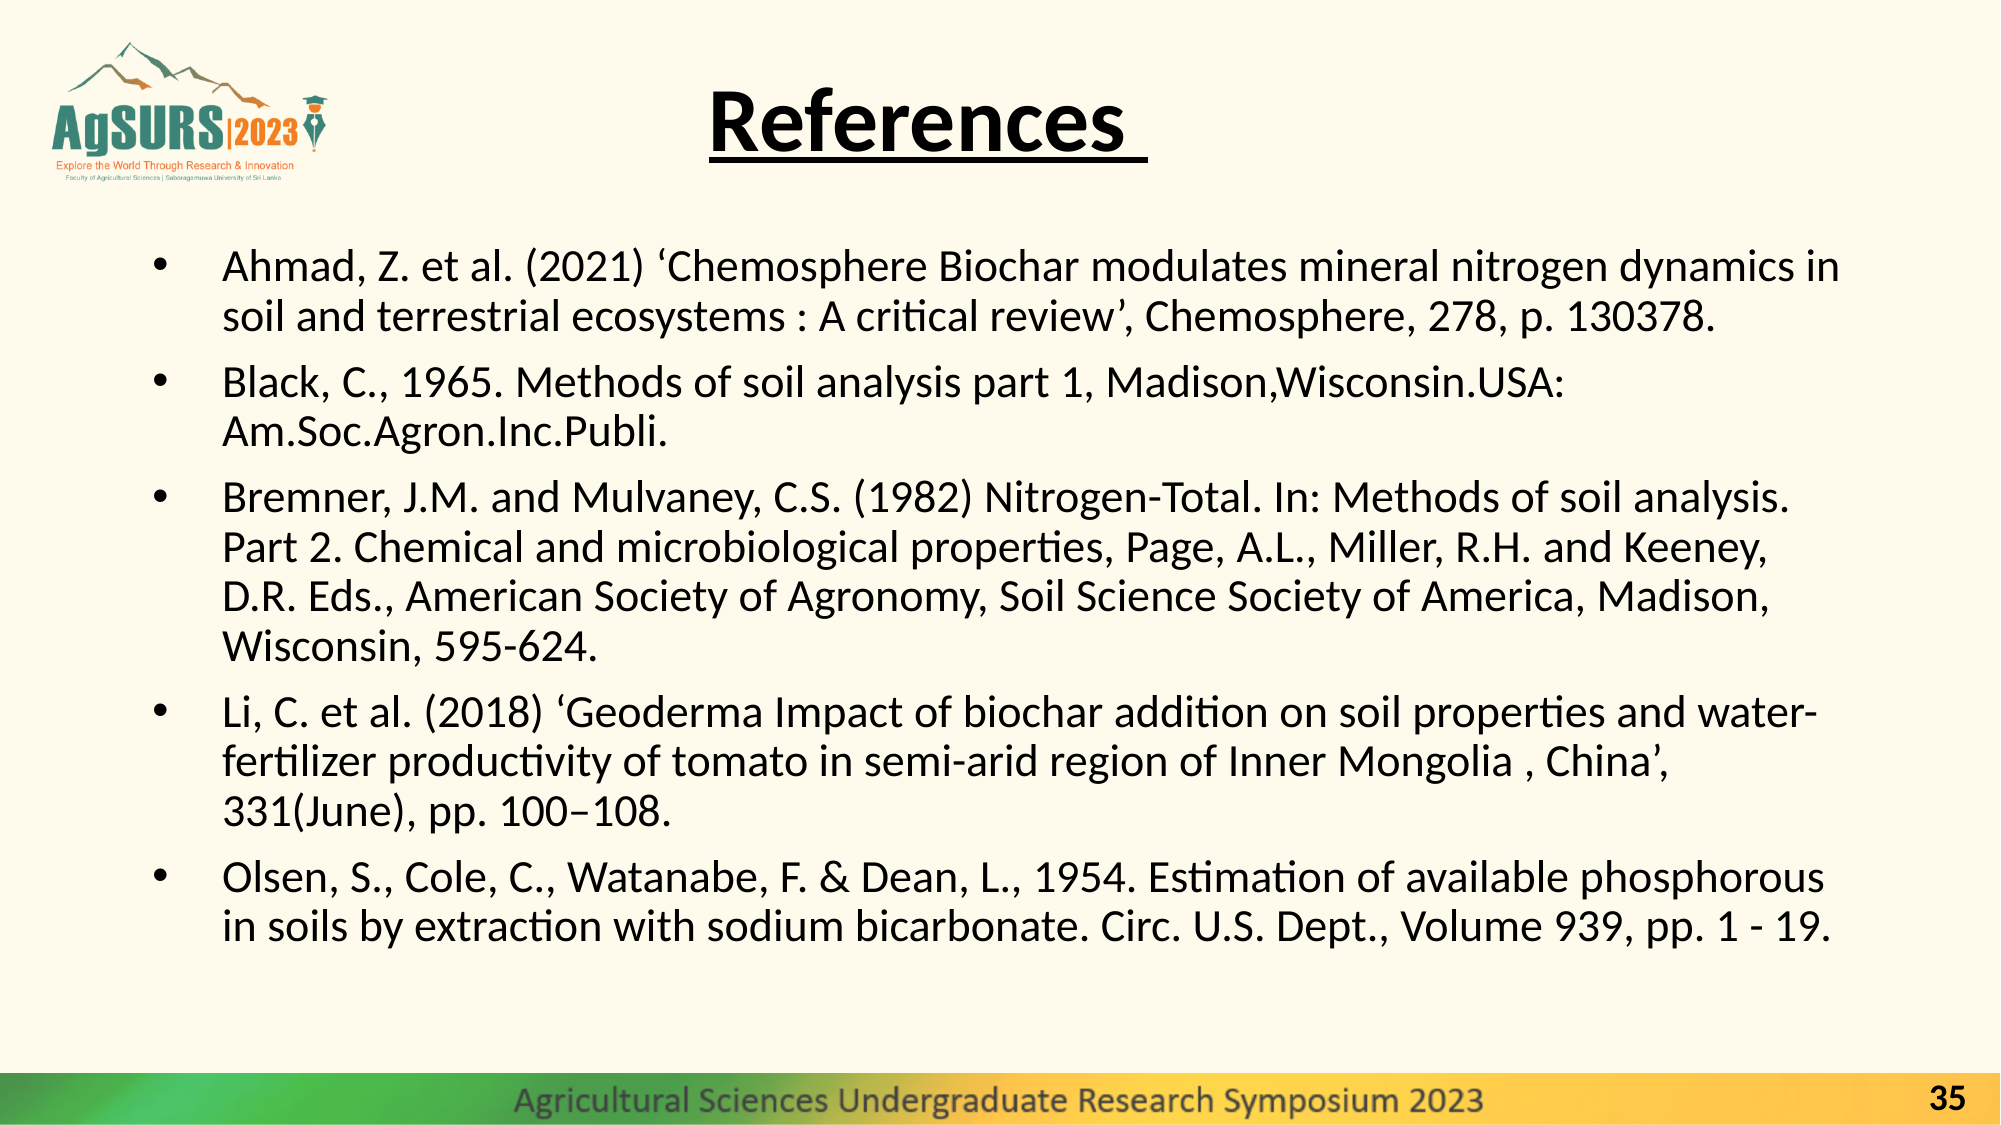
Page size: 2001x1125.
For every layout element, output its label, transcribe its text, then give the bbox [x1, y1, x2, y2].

list Ahmad, Z. et al. (2021) ‘Chemosphere Biochar modulates mineral nitrogen dynamics in soil and terrestrial ecosystems : A critical review’, Chemosphere, 278, p. 130378. Black, C., 1965. Methods of soil analysis part 1, Madison,Wisconsin.USA: Am.Soc.Agron.Inc.Publi. Bremner, J.M. and Mulvaney, C.S. (1982) Nitrogen-Total. In: Methods of soil analysis. Part 2. Chemical and microbiological properties, Page, A.L., Miller, R.H. and Keeney, D.R. Eds., American Society of Agronomy, Soil Science Society of America, Madison, Wisconsin, 595-624. Li, C. et al. (2018) ‘Geoderma Impact of biochar addition on soil properties and water-fertilizer productivity of tomato in semi-arid region of Inner Mongolia , China’, 331(June), pp. 100–108. Olsen, S., Cole, C., Watanabe, F. & Dean, L., 1954. Estimation of available phosphorous in soils by extraction with sodium bicarbonate. Circ. U.S. Dept., Volume 939, pp. 1 - 19. [137, 234, 1863, 1014]
picture [0, 0, 2000, 1125]
slide_number 35 [1531, 1065, 1982, 1125]
title References [65, 59, 1791, 184]
